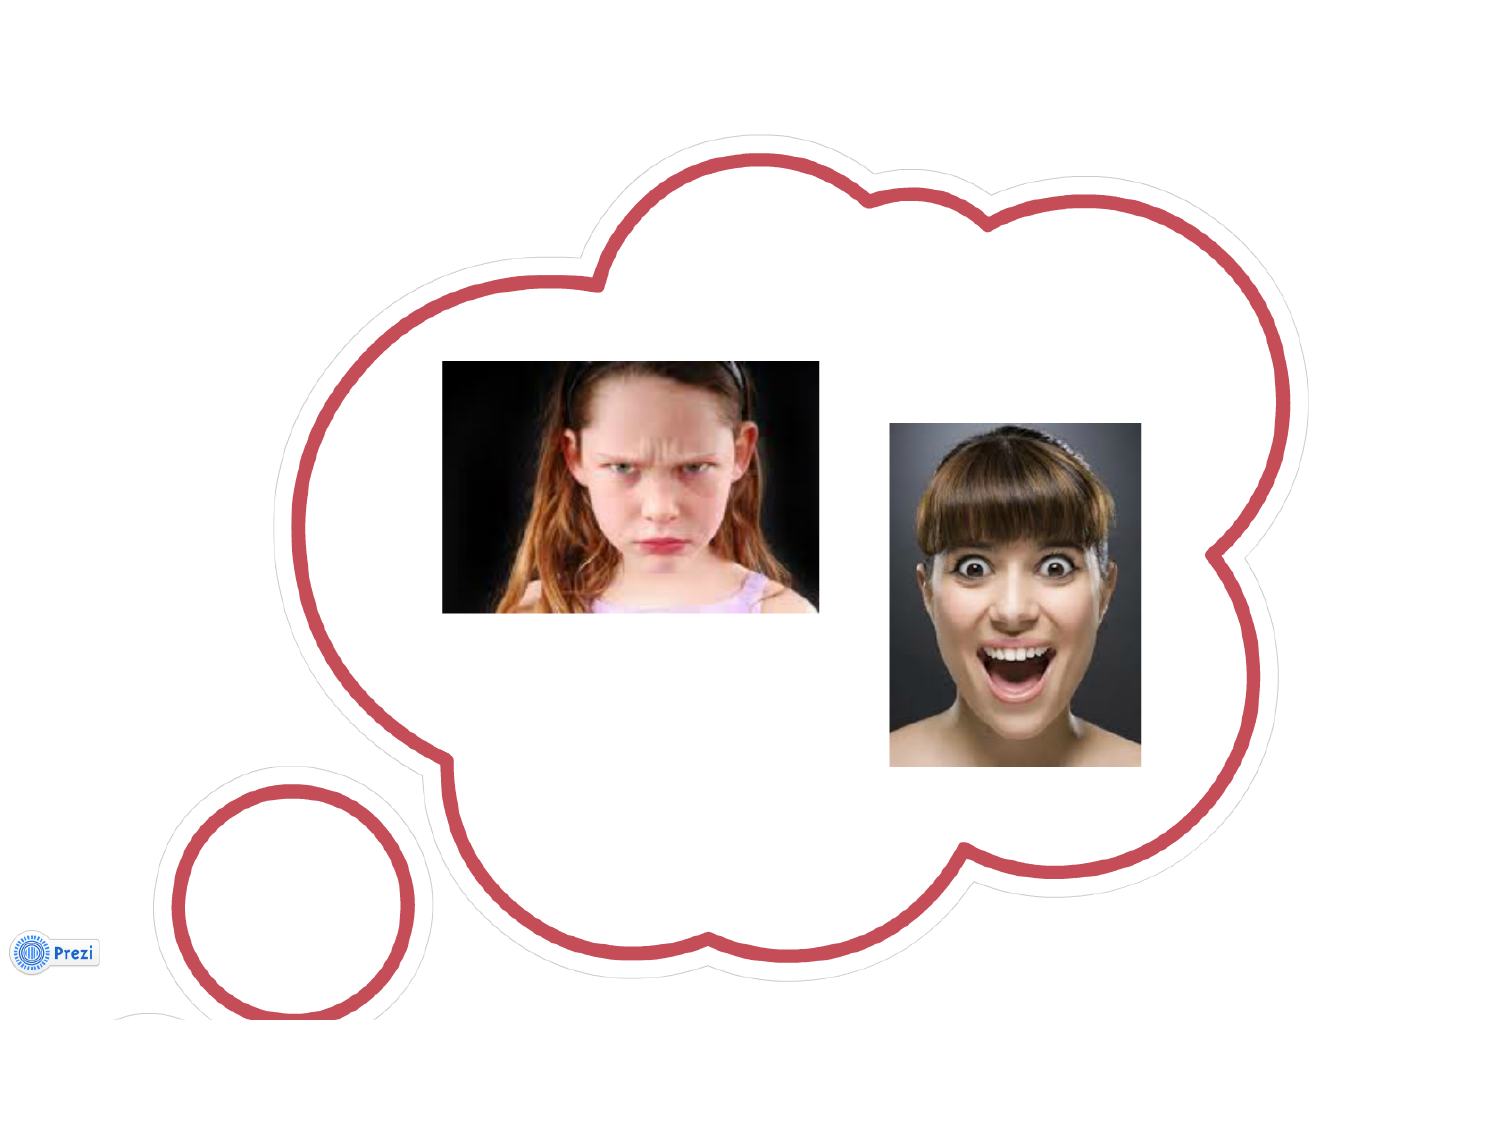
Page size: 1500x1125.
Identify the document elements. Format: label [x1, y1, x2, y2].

picture [0, 81, 1500, 1020]
